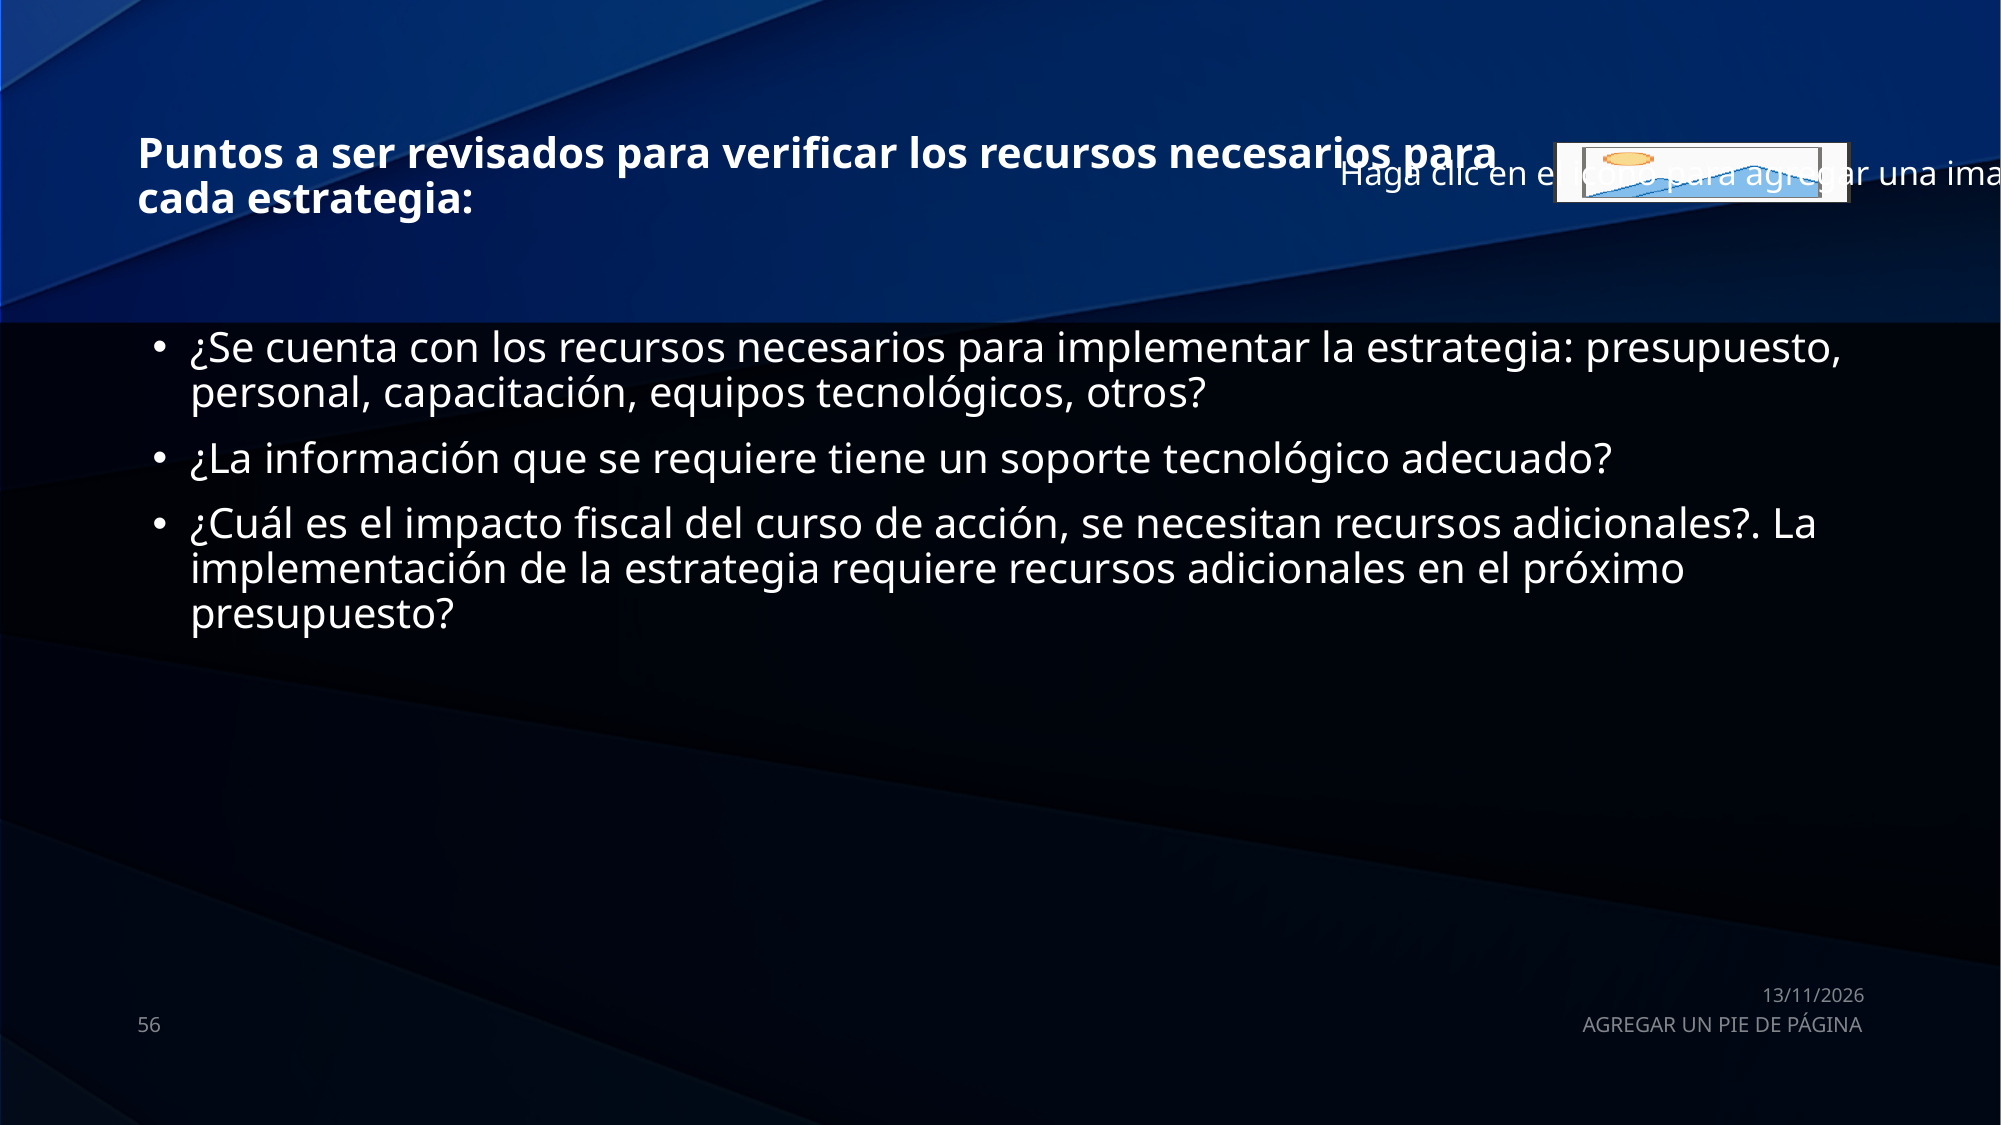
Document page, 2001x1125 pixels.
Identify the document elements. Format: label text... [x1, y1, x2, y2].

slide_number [1412, 983, 1863, 1008]
footer AGREGAR UN PIE DE PÁGINA [1187, 1011, 1863, 1044]
list ¿Se cuenta con los recursos necesarios para implementar la estrategia: presupuesto, personal, capacitación, equipos tecnológicos, otros? ¿La información que se requiere tiene un soporte tecnológico adecuado? ¿Cuál es el impacto fiscal del curso de acción, se necesitan recursos adicionales?. La implementación de la estrategia requiere recursos adicionales en el próximo presupuesto? [137, 318, 1863, 924]
picture [0, 0, 2000, 1125]
picture [1990, 176, 1998, 183]
slide_number 56 [137, 1009, 213, 1041]
title Puntos a ser revisados para verificar los recursos necesarios para cada estrategia: [137, 132, 1561, 223]
